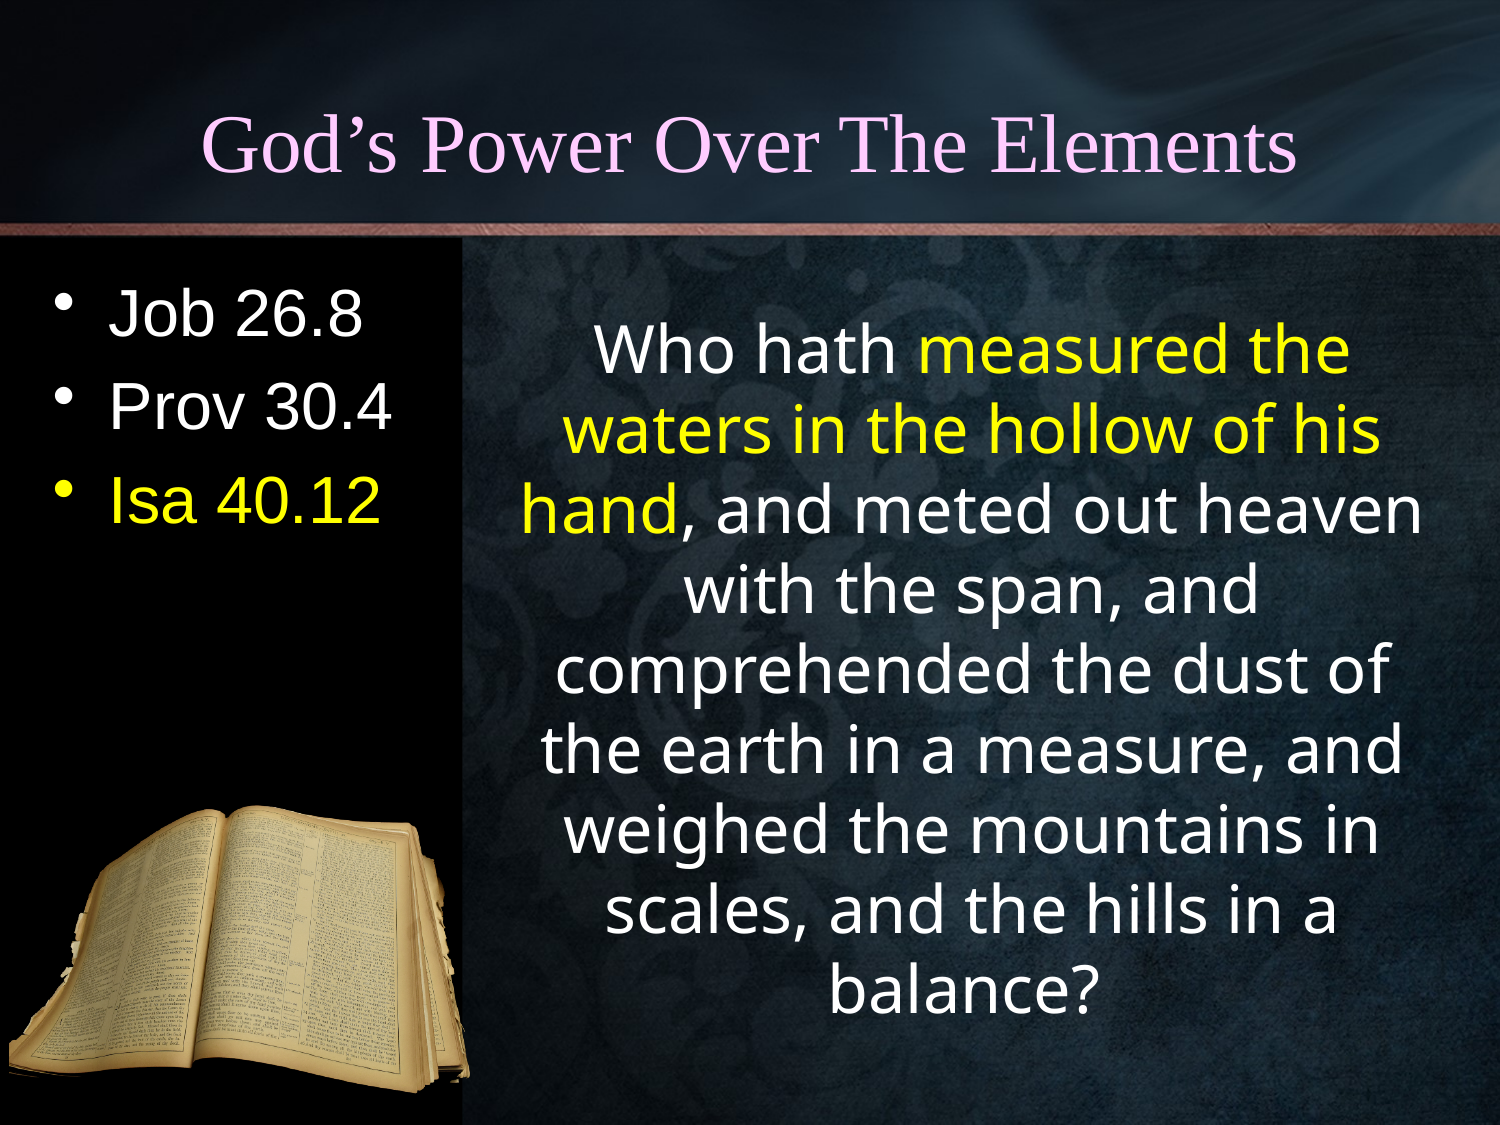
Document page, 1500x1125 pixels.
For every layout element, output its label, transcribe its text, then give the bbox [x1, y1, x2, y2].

picture [0, 0, 1500, 1125]
text_box Who hath measured the waters in the hollow of his hand, and meted out heaven with the span, and comprehended the dust of the earth in a measure, and weighed the mountains in scales, and the hills in a balance? [504, 299, 1442, 1035]
list Job 26.8 Prov 30.4 Isa 40.12 [37, 262, 438, 613]
title God’s Power Over The Elements [75, 45, 1425, 233]
text_box [0, 237, 463, 1125]
